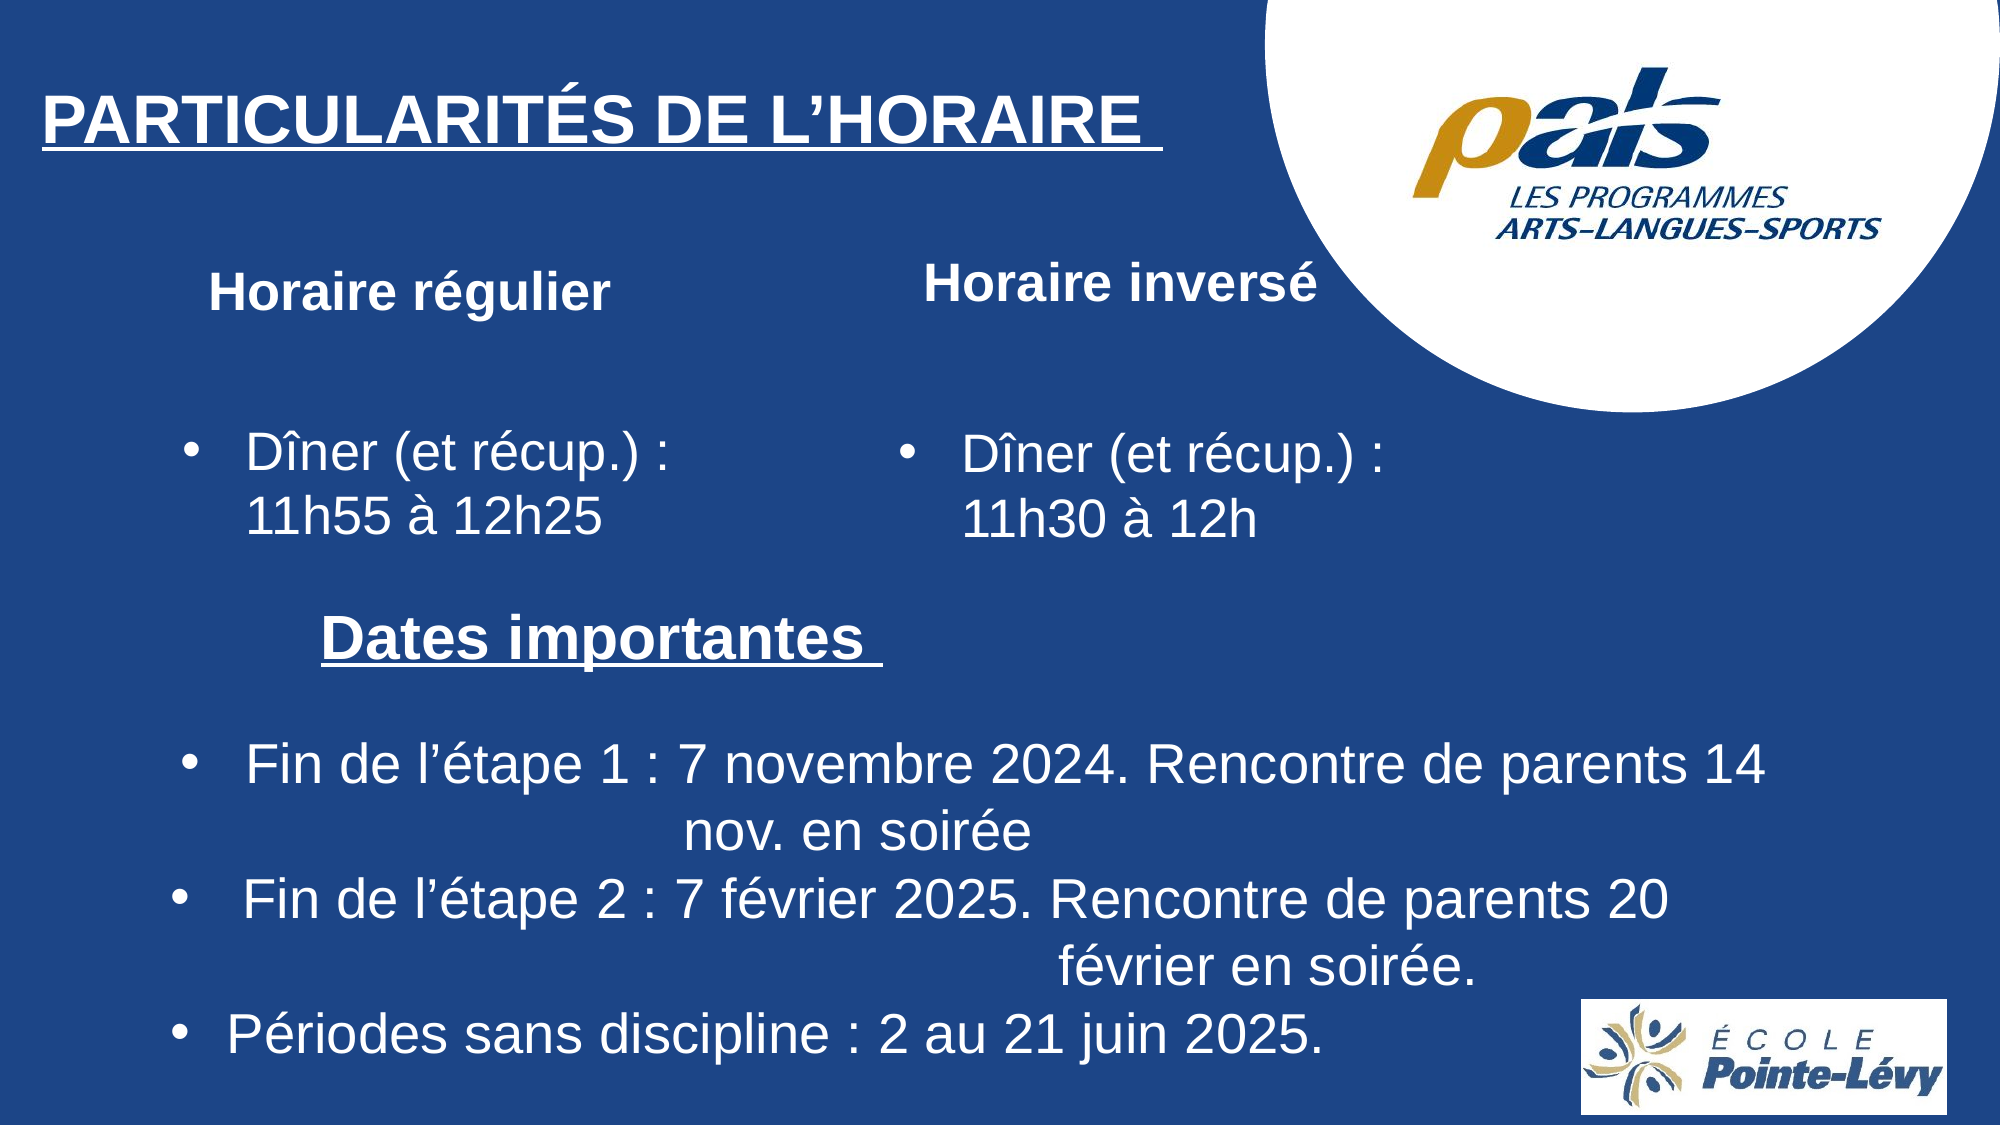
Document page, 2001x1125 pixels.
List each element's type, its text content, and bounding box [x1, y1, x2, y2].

text_box Dîner (et récup.) : 11h55 à 12h25 [155, 400, 741, 561]
text_box Dates importantes Fin de l’étape 1 : 7 novembre 2024. Rencontre de parents 14 nov. en soirée Fin de l’étape 2 : 7 février 2025. Rencontre de parents 20 février en soirée. Périodes sans discipline : 2 au 21 juin 2025. [155, 582, 1845, 1080]
picture [1389, 46, 1901, 259]
text_box Dîner (et récup.) : 11h30 à 12h [871, 402, 1522, 563]
text_box [1264, 0, 2000, 413]
picture [1580, 999, 1948, 1116]
text_box Horaire inversé [871, 240, 1364, 329]
text_box PARTICULARITÉS DE L’HORAIRE [16, 76, 1182, 166]
list Horaire régulier [155, 194, 672, 330]
